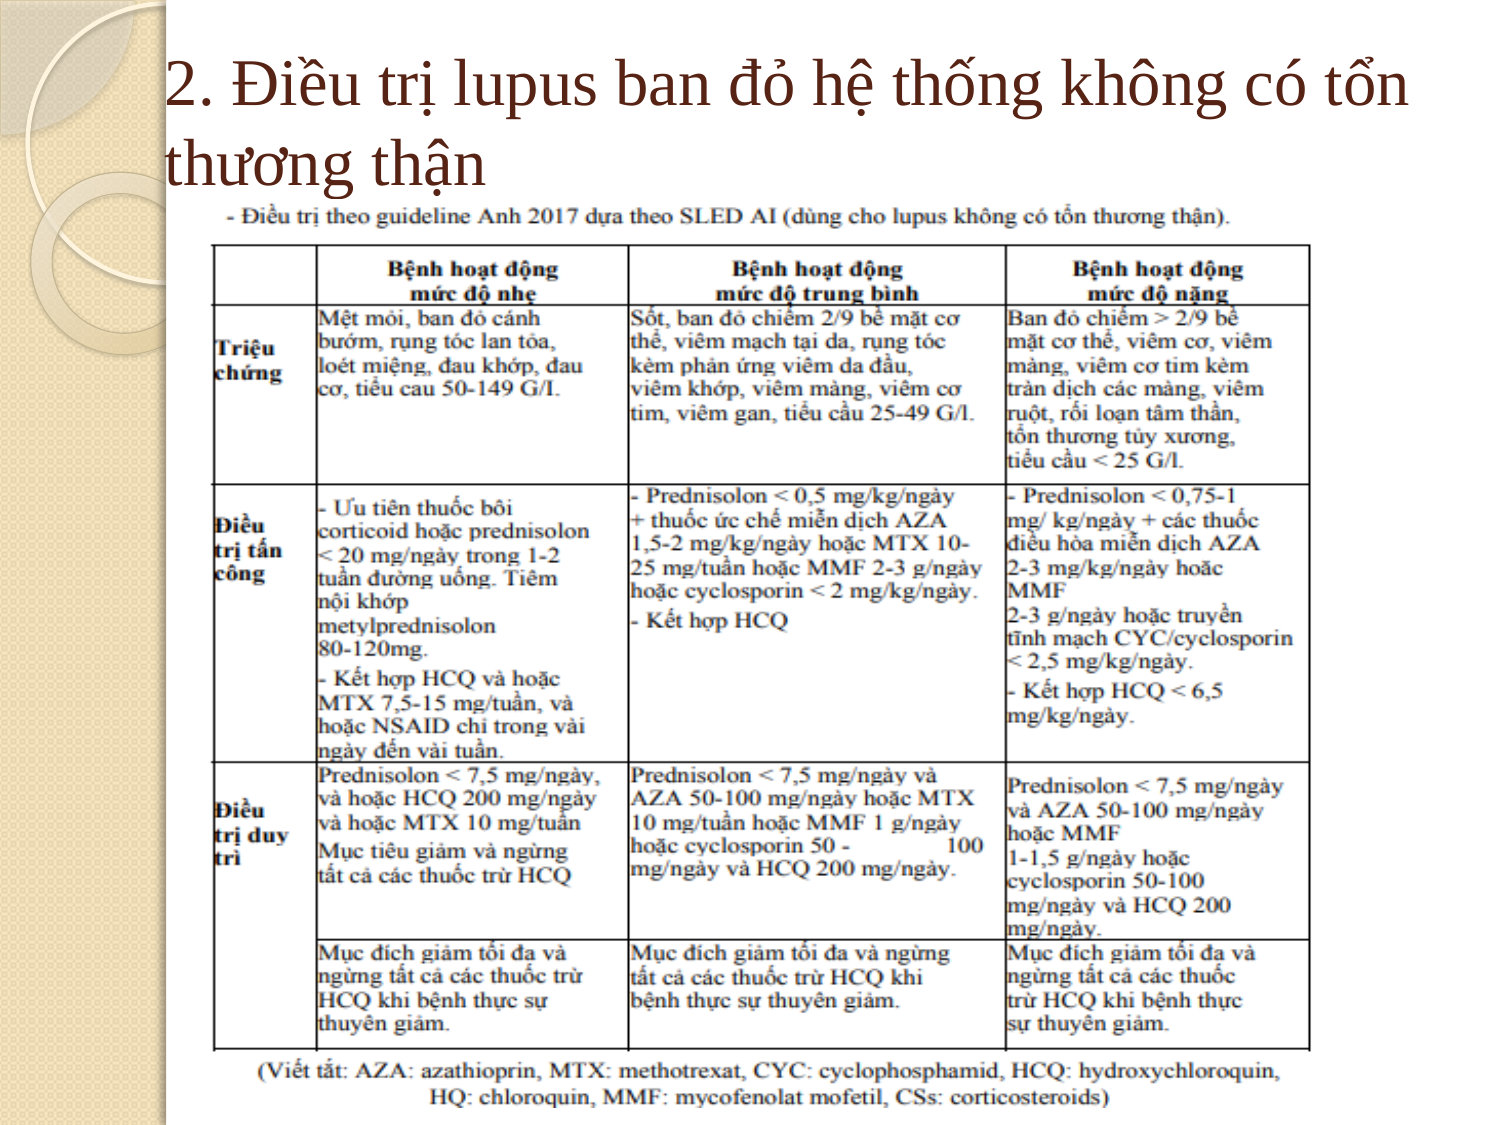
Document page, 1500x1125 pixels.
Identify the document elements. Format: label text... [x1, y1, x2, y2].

picture [187, 199, 1351, 1108]
title 2. Điều trị lupus ban đỏ hệ thống không có tổn thương thận [150, 24, 1455, 213]
